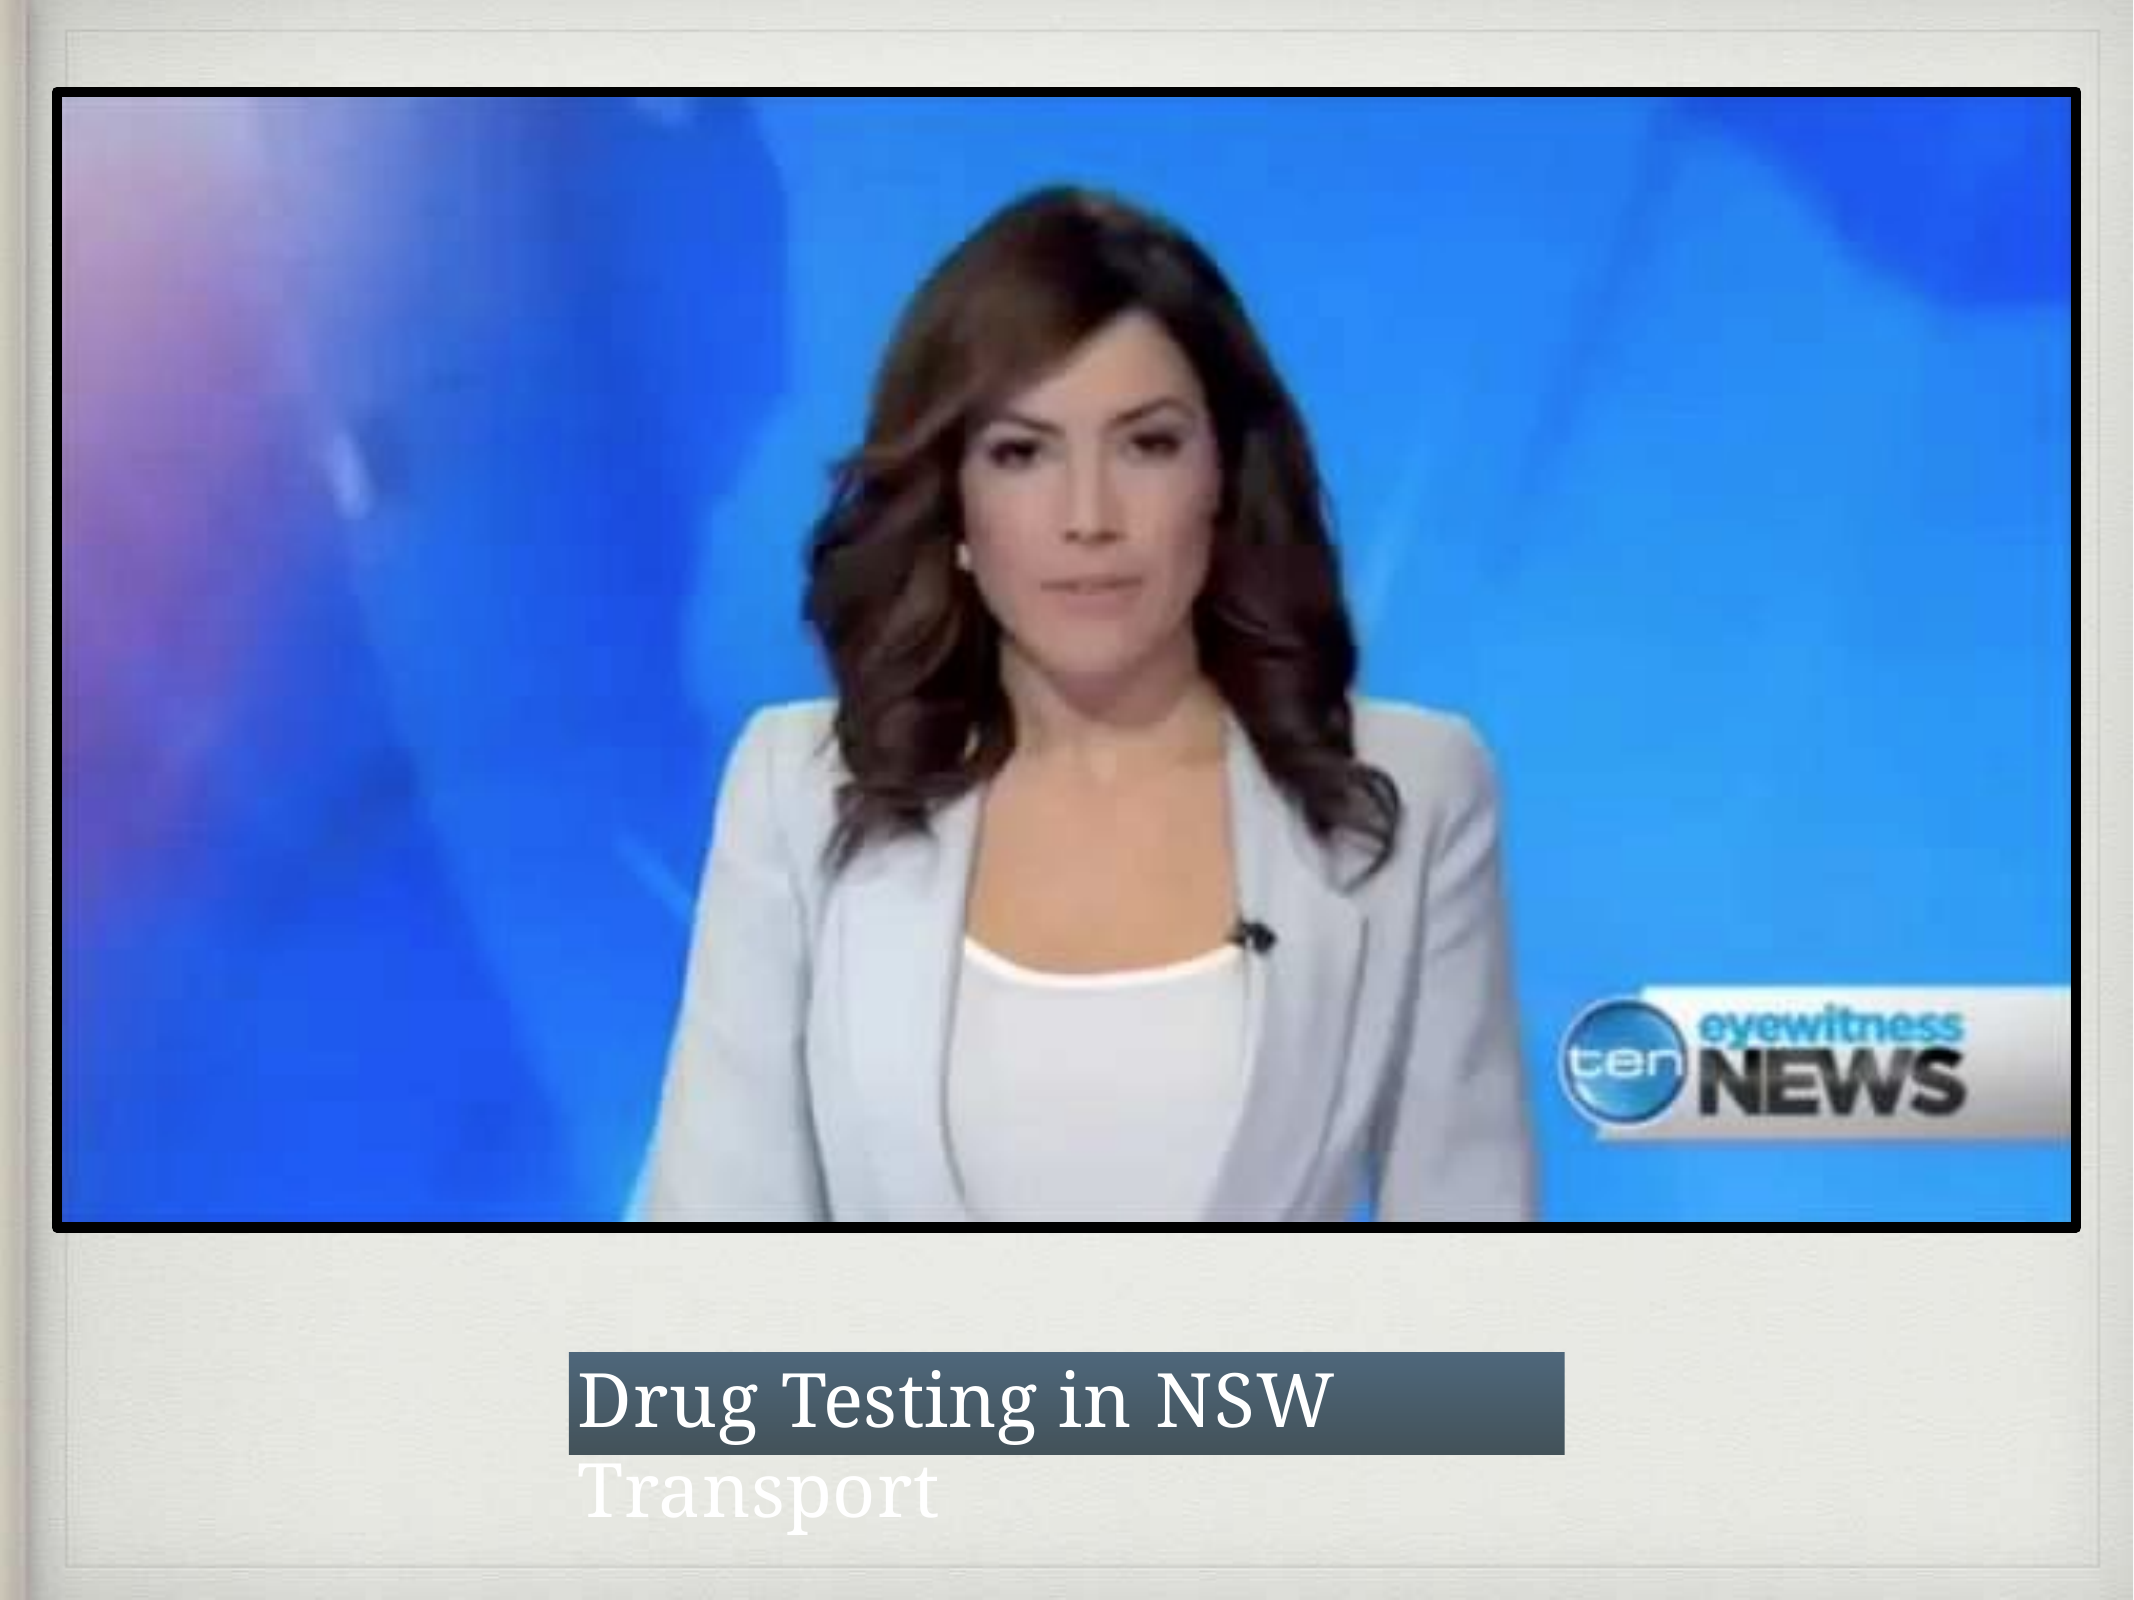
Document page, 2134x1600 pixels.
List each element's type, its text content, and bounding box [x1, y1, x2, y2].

text_box Drug Testing in NSW Transport [575, 1350, 1558, 1533]
text_box [568, 1352, 575, 1455]
text_box [57, 91, 2077, 1228]
picture [0, 0, 2134, 1600]
text_box [1558, 1352, 1565, 1455]
